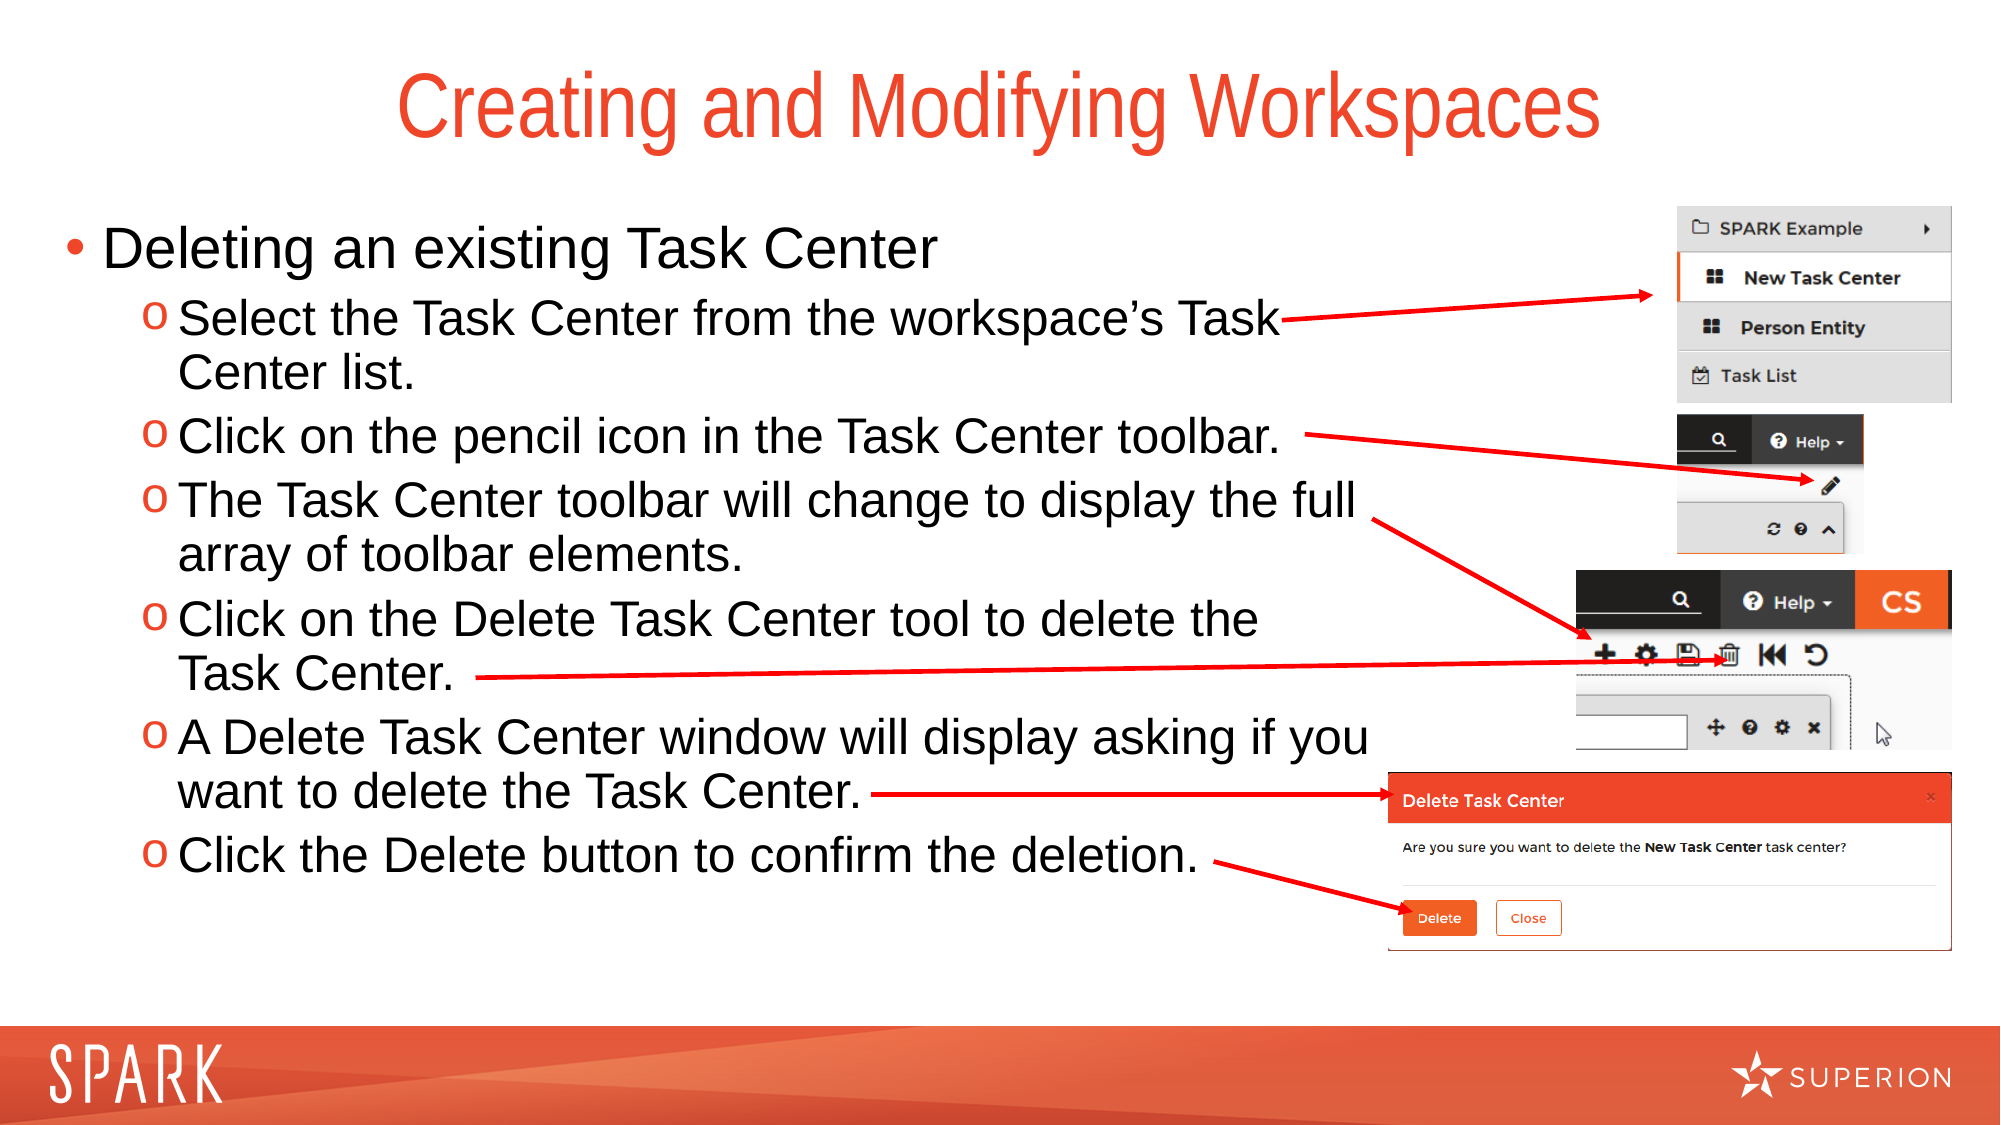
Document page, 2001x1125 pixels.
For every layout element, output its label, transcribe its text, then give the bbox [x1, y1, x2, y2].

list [1677, 207, 1952, 403]
picture [0, 1026, 2000, 1125]
picture [1677, 414, 1864, 554]
title Creating and Modifying Workspaces [50, 18, 1950, 197]
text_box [1304, 434, 1815, 481]
picture [1388, 772, 1952, 951]
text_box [1213, 861, 1414, 912]
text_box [475, 659, 1729, 678]
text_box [1372, 518, 1592, 640]
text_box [1281, 294, 1654, 321]
list Deleting an existing Task Center Select the Task Center from the workspace’s Task Center list. Click on the pencil icon in the Task Center toolbar. The Task Center toolbar will change to display the full array of toolbar elements. Click on the Delete Task Center tool to delete the Task Center. A Delete Task Center window will display asking if you want to delete the Task Center. Click the Delete button to confirm the deletion. [50, 211, 1389, 1014]
picture [1576, 570, 1952, 750]
